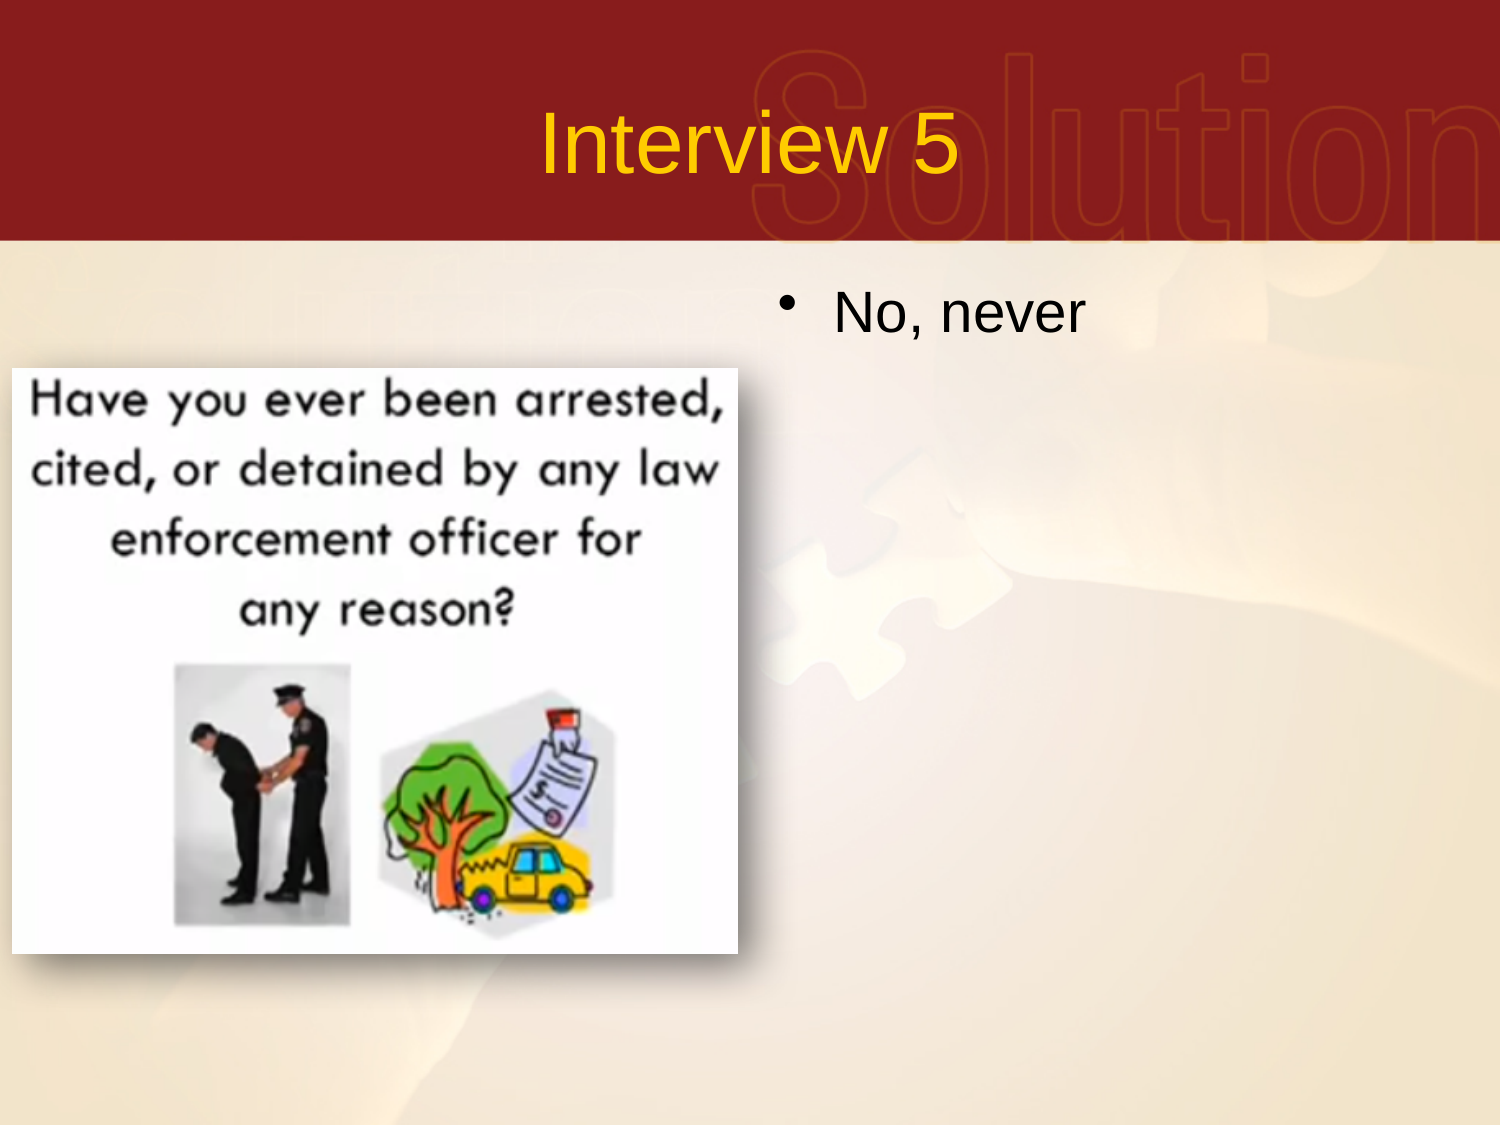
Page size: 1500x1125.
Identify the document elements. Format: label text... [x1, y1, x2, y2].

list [12, 367, 738, 955]
list No, never [762, 266, 1425, 1005]
title Interview 5 [75, 45, 1425, 233]
picture [0, 0, 1500, 1125]
